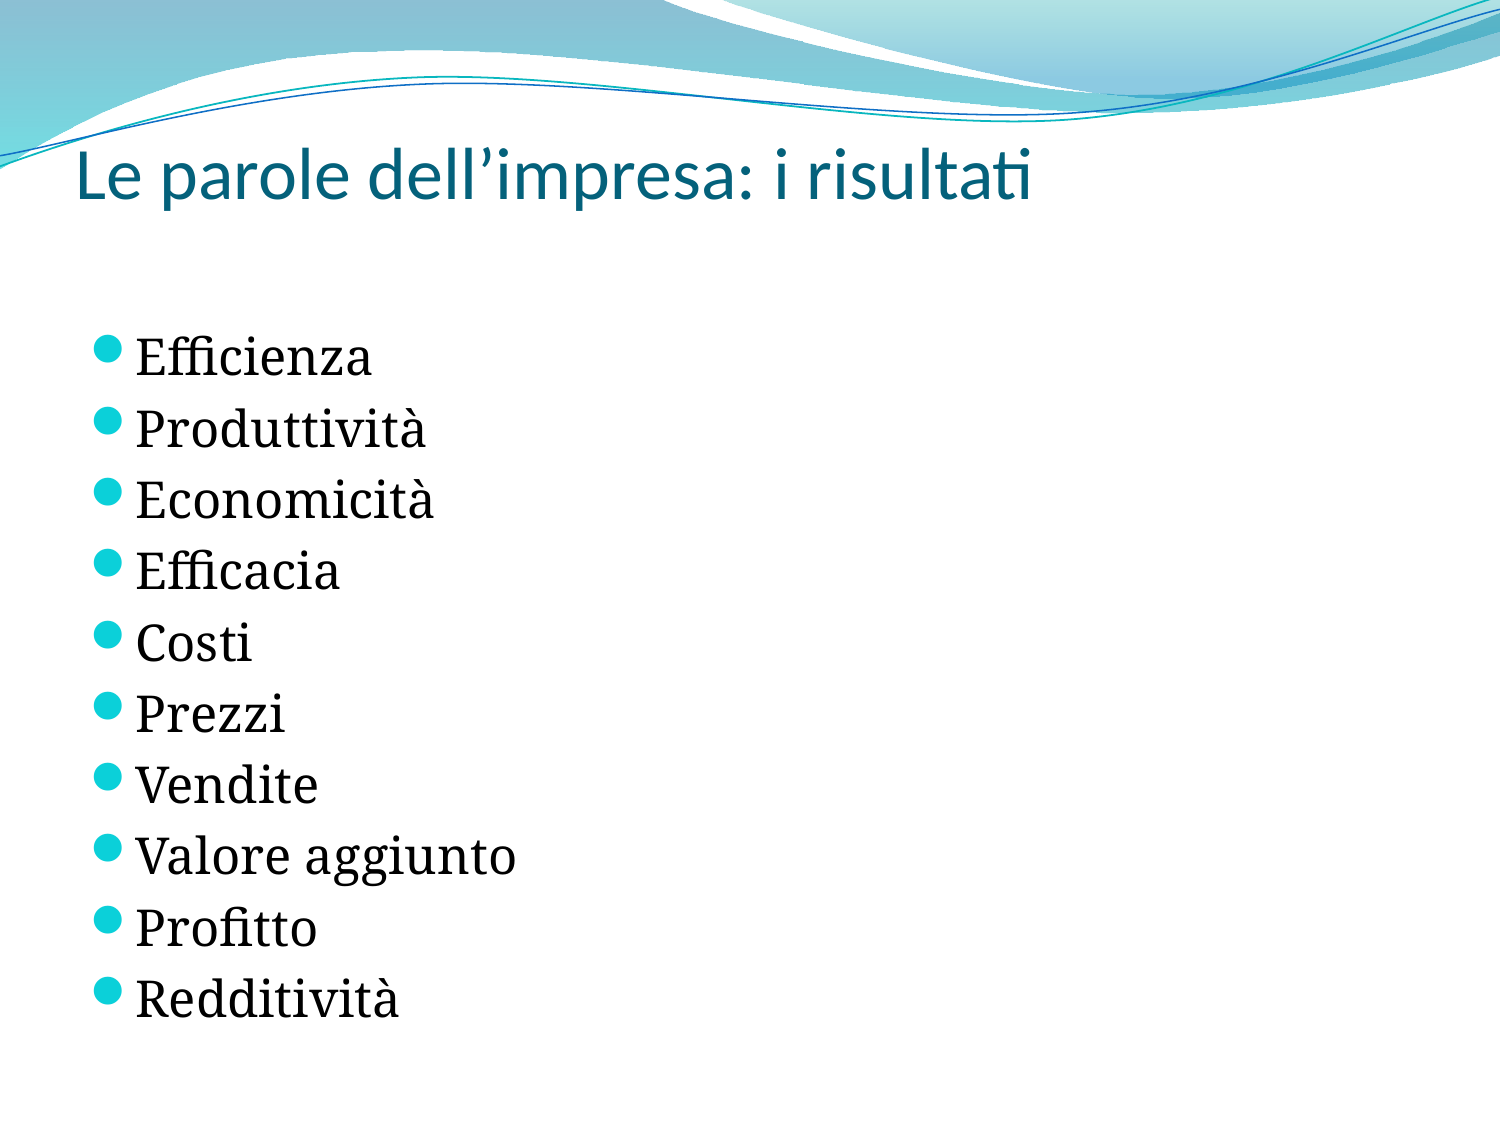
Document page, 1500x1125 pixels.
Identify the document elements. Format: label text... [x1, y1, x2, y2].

list Efficienza Produttività Economicità Efficacia Costi Prezzi Vendite Valore aggiunto Profitto Redditività [75, 317, 1425, 1038]
title Le parole dell’impresa: i risultati [75, 115, 1425, 303]
